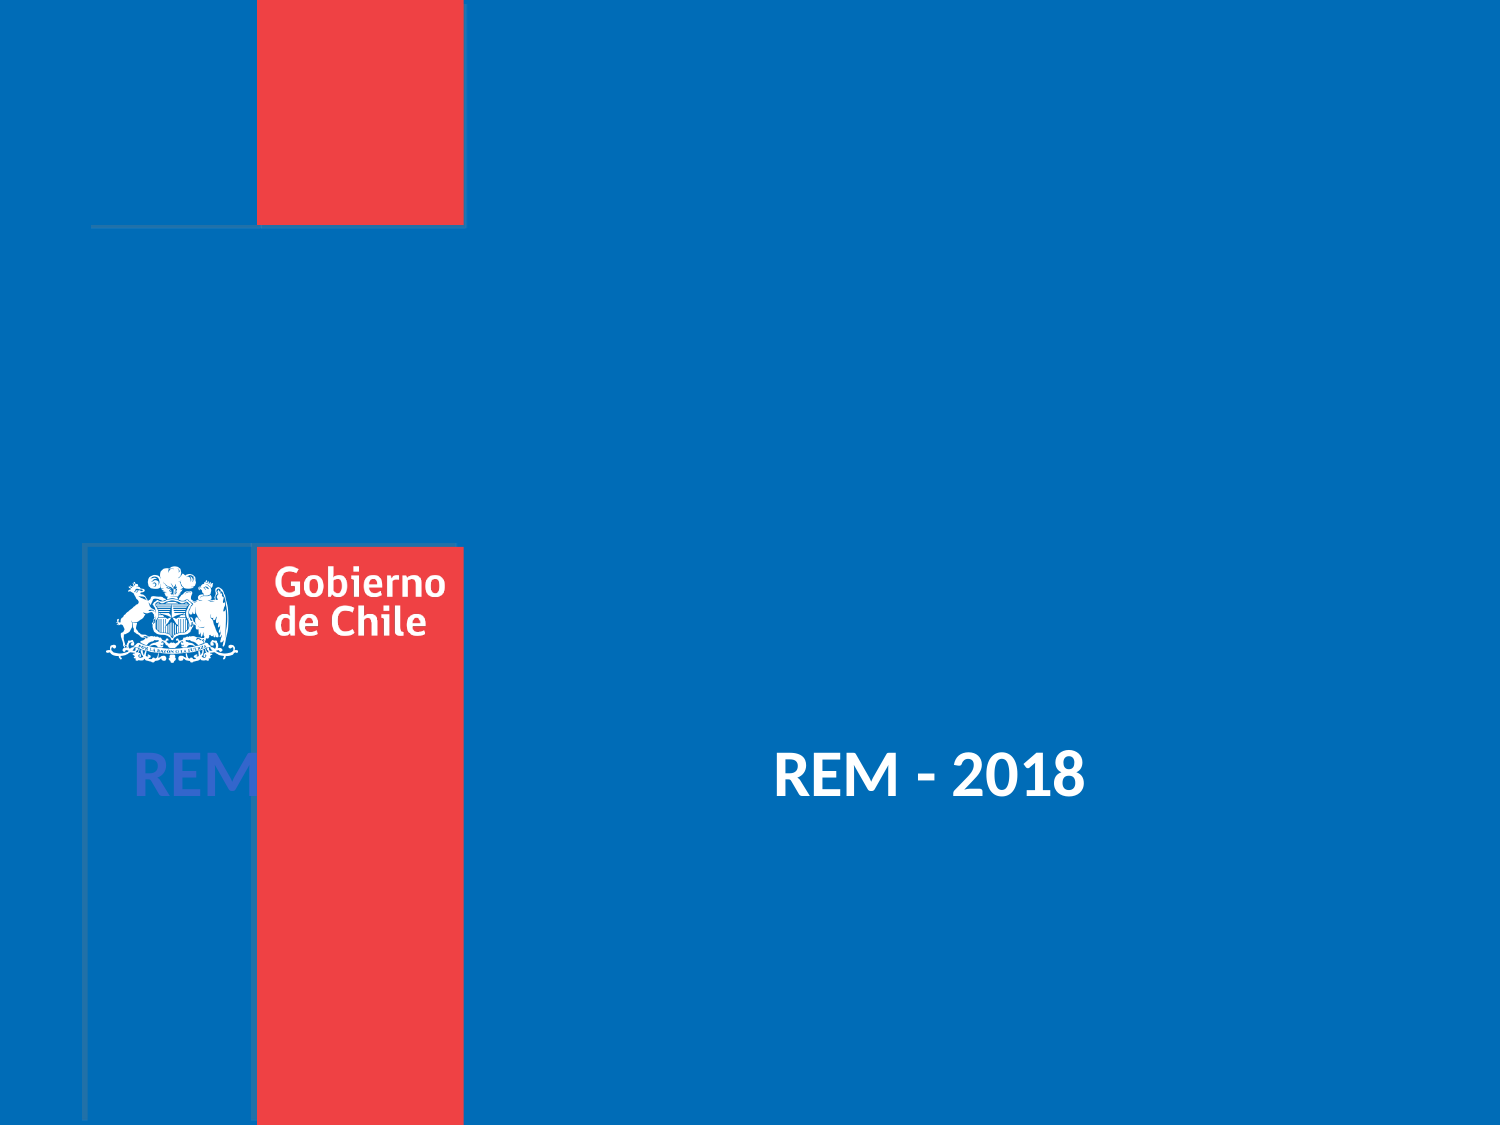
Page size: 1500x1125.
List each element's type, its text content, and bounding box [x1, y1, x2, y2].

title REM [118, 722, 466, 947]
text_box REM - 2018 [466, 722, 1394, 947]
picture [106, 566, 238, 663]
picture [275, 566, 445, 636]
